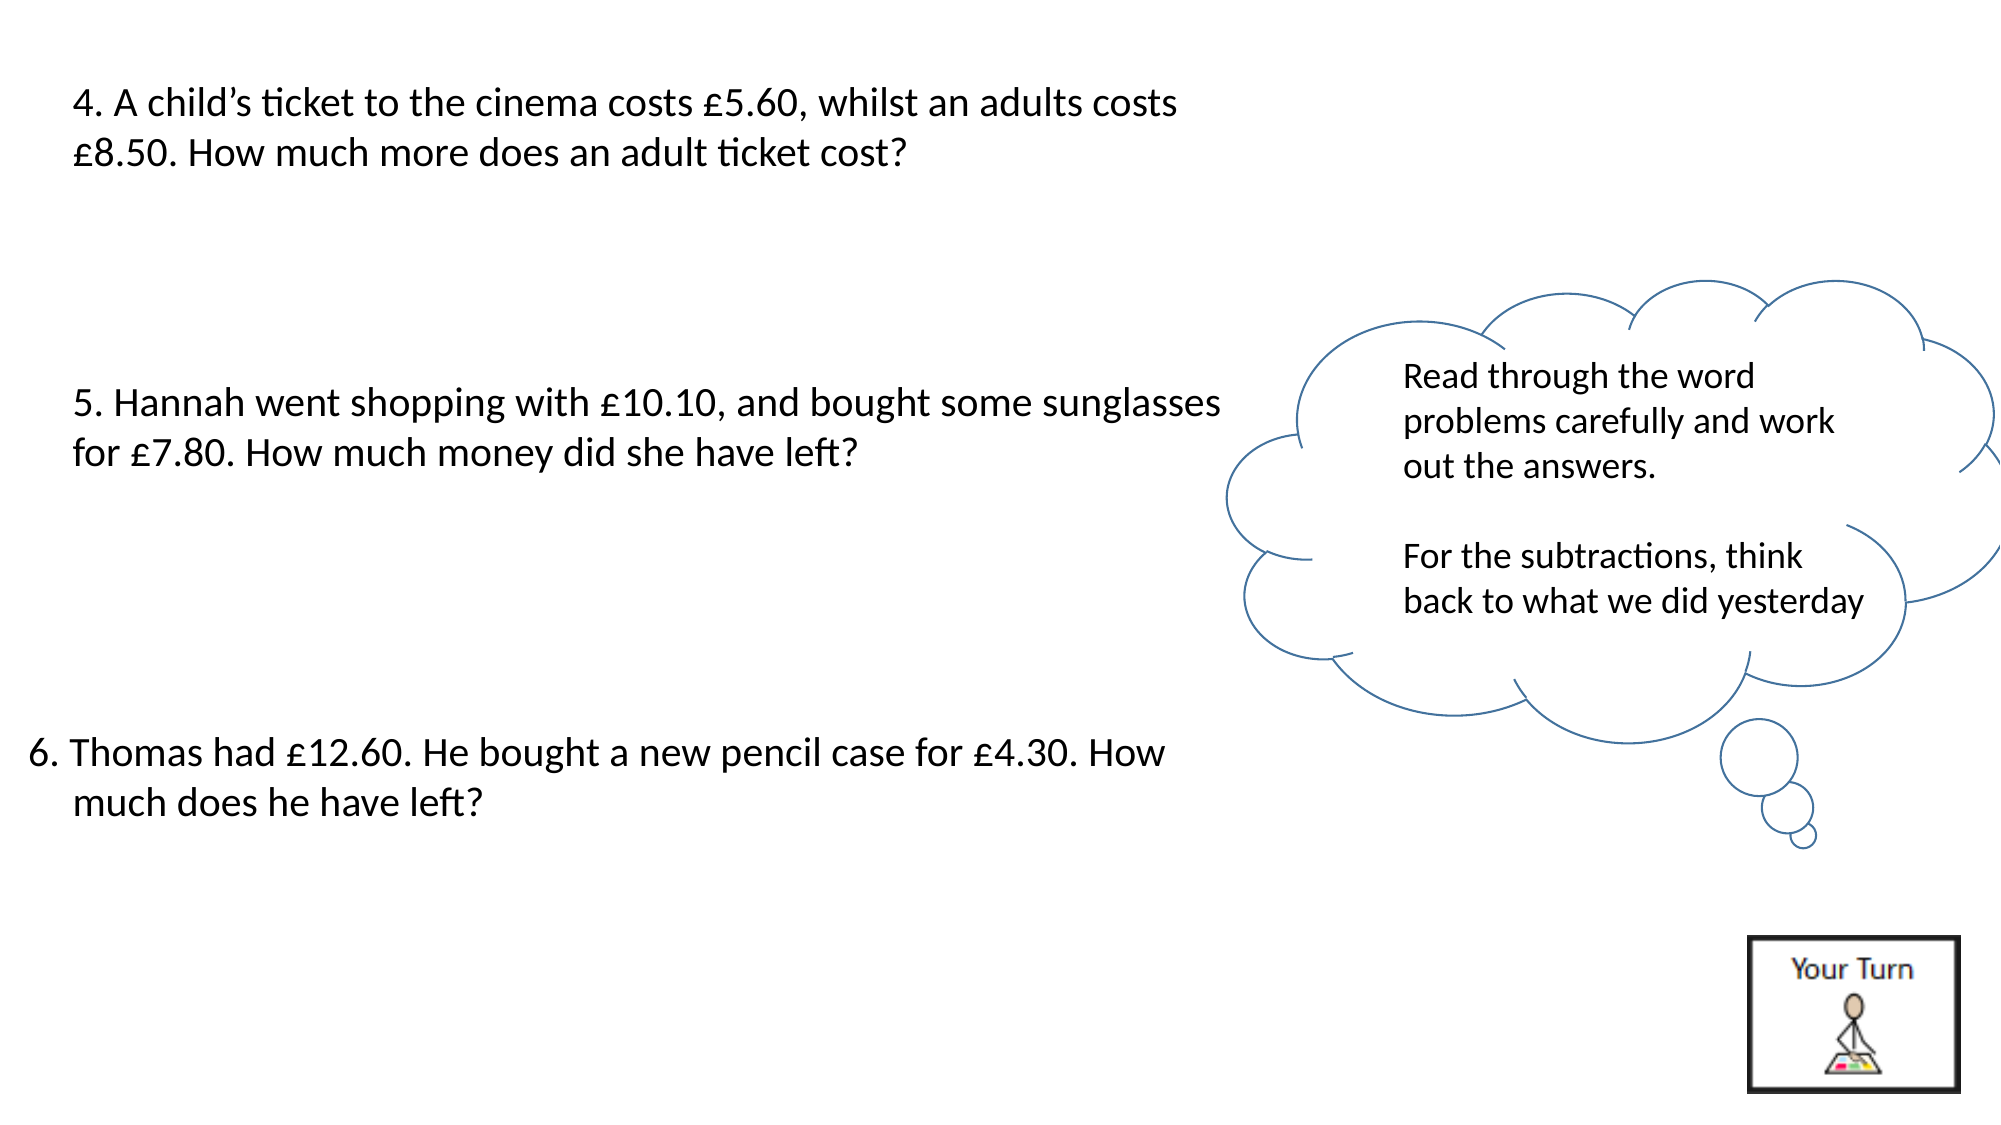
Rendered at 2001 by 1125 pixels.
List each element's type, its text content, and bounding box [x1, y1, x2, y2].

text_box [1719, 718, 1818, 850]
text_box 4. A child’s ticket to the cinema costs £5.60, whilst an adults costs £8.50. How much more does an adult ticket cost? 5. Hannah went shopping with £10.10, and bought some sunglasses for £7.80. How much money did she have left? 6. Thomas had £12.60. He bought a new pencil case for £4.30. How much does he have left? [13, 67, 1241, 833]
text_box Read through the word problems carefully and work out the answers. For the subtractions, think back to what we did yesterday [1388, 343, 1881, 629]
picture [1747, 935, 1961, 1094]
text_box [1225, 279, 2000, 745]
